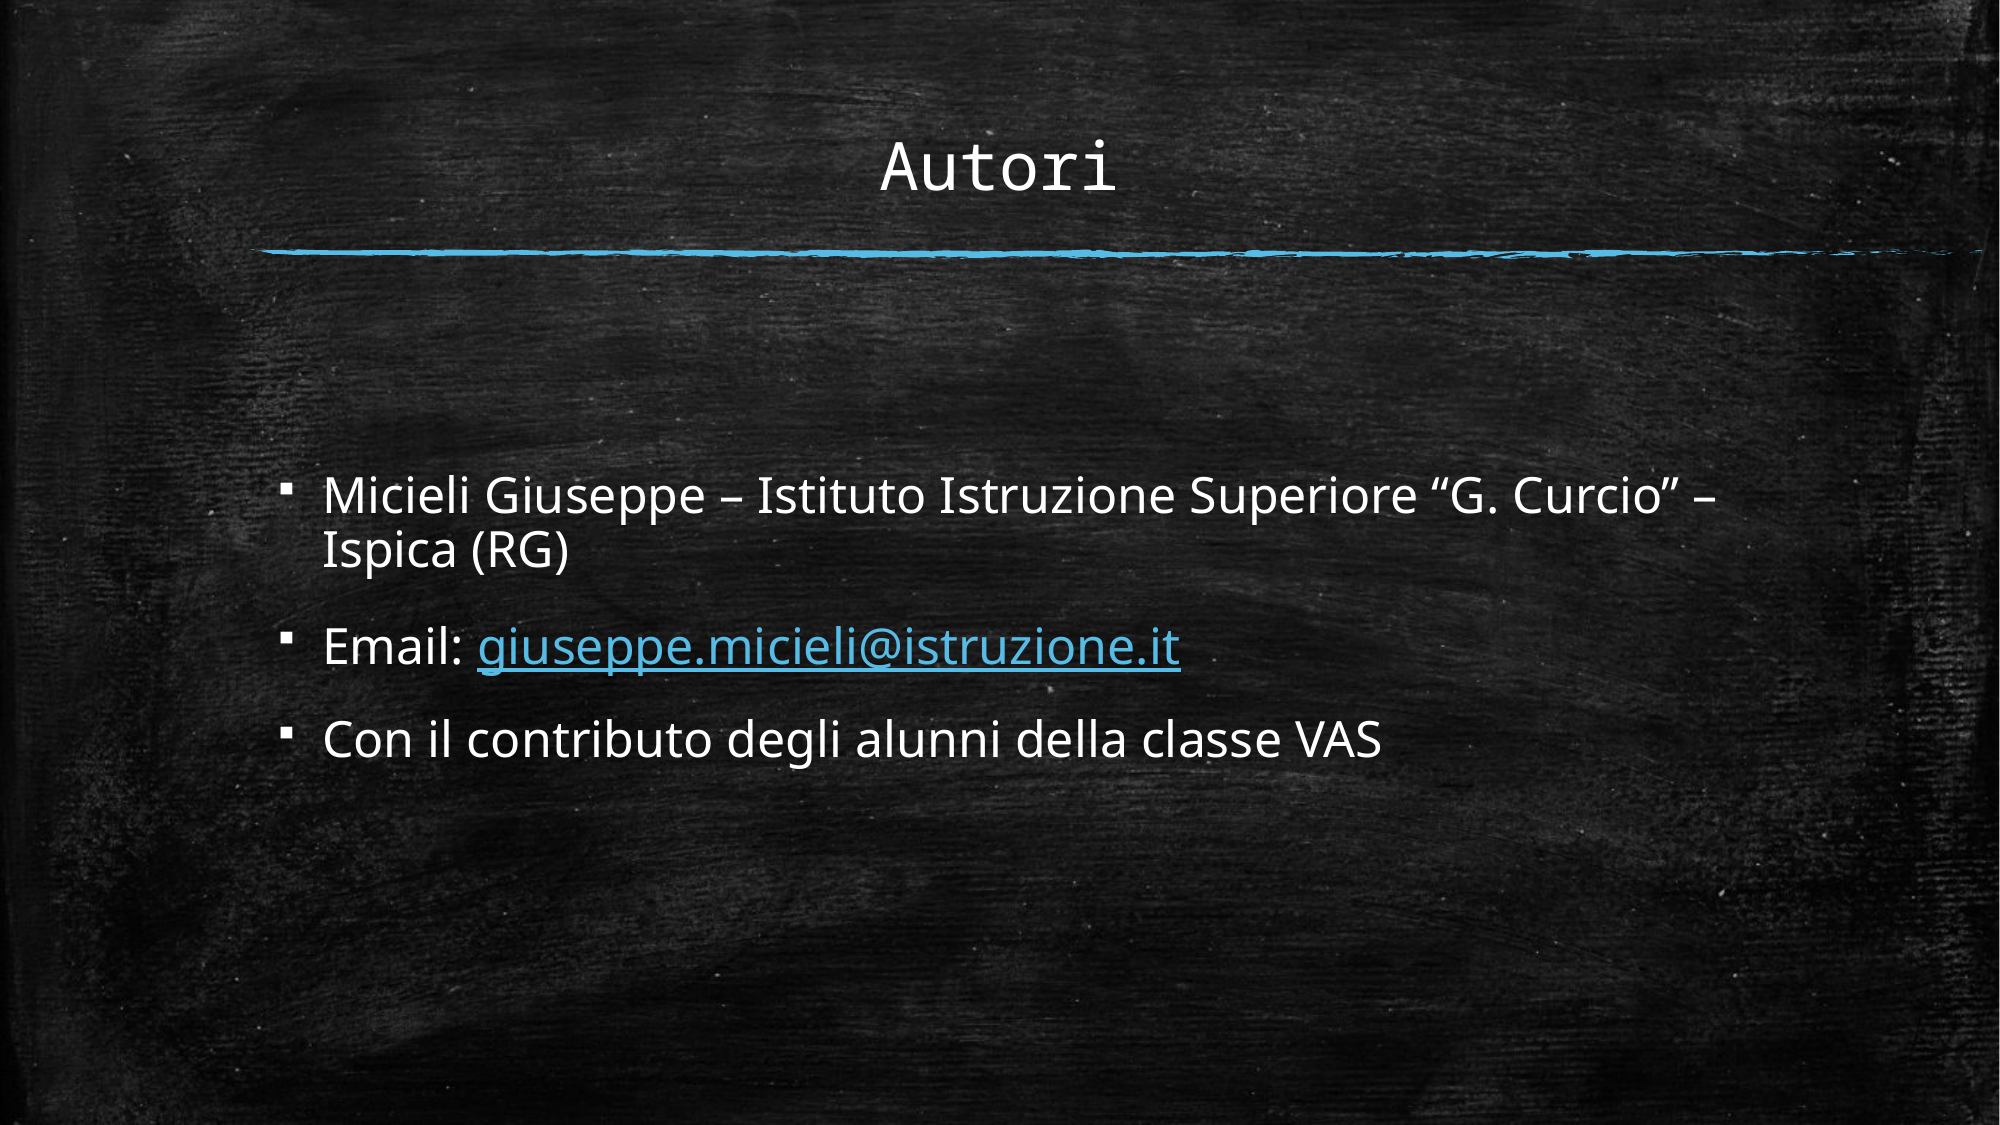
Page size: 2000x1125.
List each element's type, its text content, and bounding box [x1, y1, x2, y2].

list Micieli Giuseppe – Istituto Istruzione Superiore “G. Curcio” – Ispica (RG) Email: giuseppe.micieli@istruzione.it Con il contributo degli alunni della classe VAS [262, 462, 1813, 938]
title Autori [249, 45, 1750, 213]
